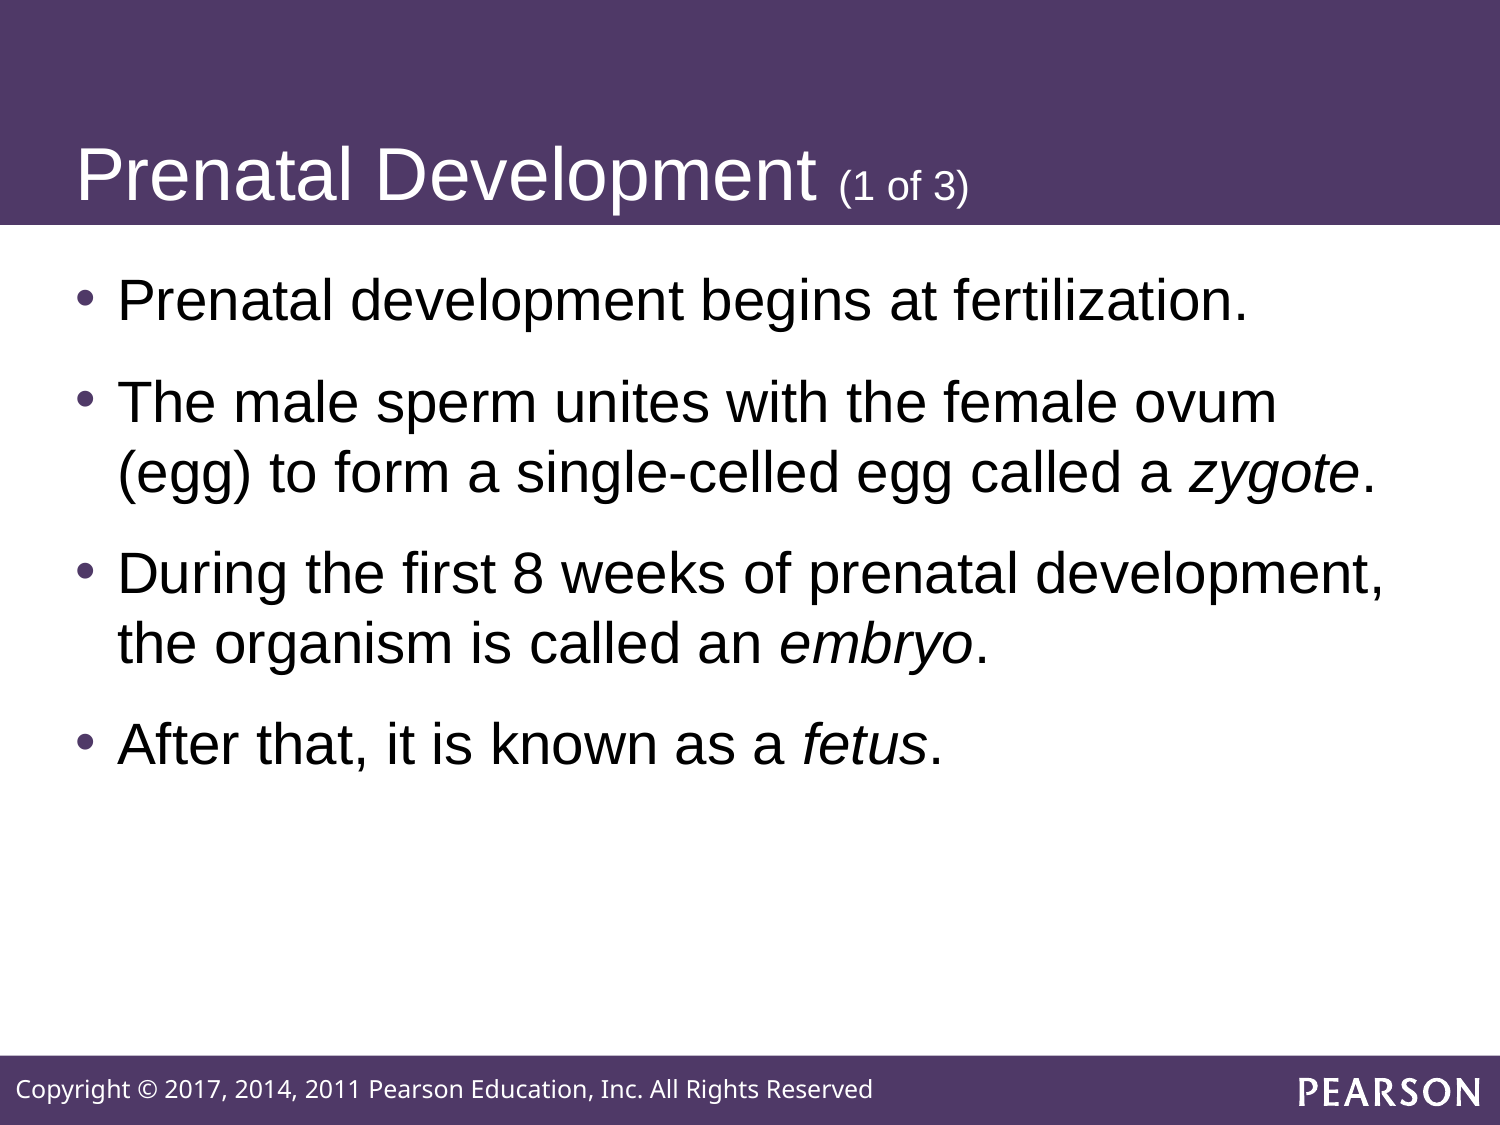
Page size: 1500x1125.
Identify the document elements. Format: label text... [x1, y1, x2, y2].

list Prenatal development begins at fertilization. The male sperm unites with the female ovum (egg) to form a single-celled egg called a zygote. During the first 8 weeks of prenatal development, the organism is called an embryo. After that, it is known as a fetus. [75, 262, 1425, 1005]
title Prenatal Development (1 of 3) [75, 35, 1425, 216]
